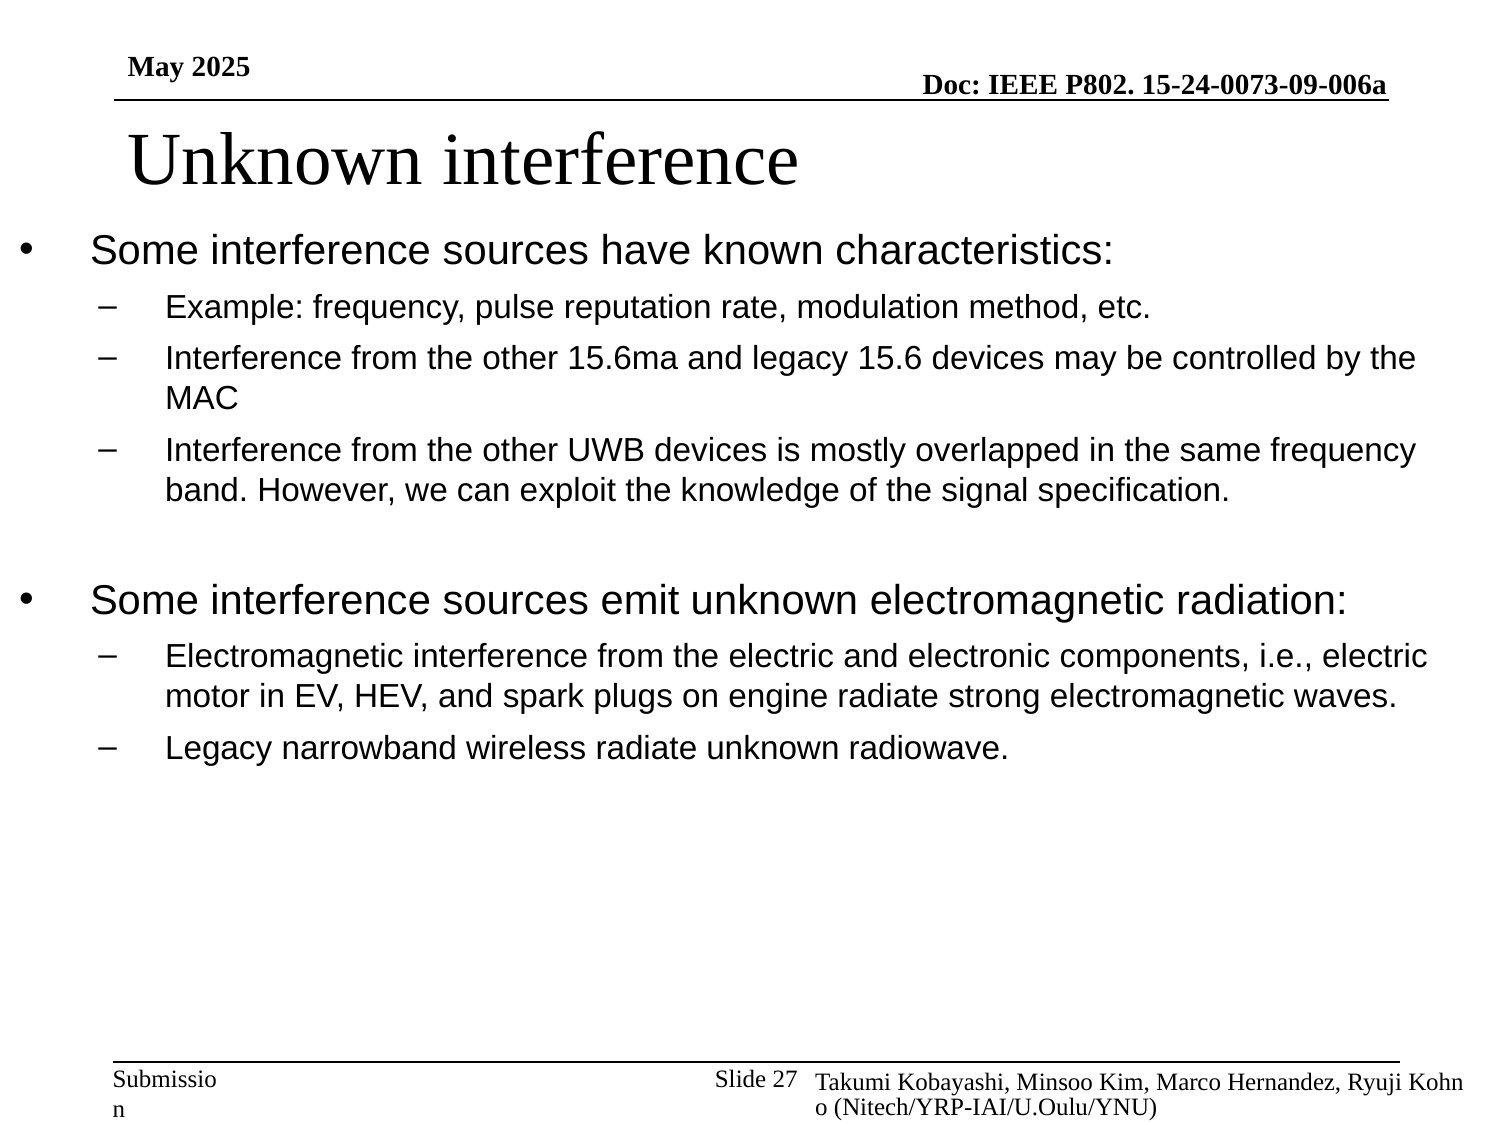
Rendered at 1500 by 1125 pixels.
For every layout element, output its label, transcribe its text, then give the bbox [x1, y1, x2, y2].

title Unknown interference [112, 112, 1388, 197]
text_box Some interference sources have known characteristics: Example: frequency, pulse reputation rate, modulation method, etc. Interference from the other 15.6ma and legacy 15.6 devices may be controlled by the MAC Interference from the other UWB devices is mostly overlapped in the same frequency band. However, we can exploit the knowledge of the signal specification. Some interference sources emit unknown electromagnetic radiation: Electromagnetic interference from the electric and electronic components, i.e., electric motor in EV, HEV, and spark plugs on engine radiate strong electromagnetic waves. Legacy narrowband wireless radiate unknown radiowave. [0, 208, 1500, 964]
slide_number Slide 27 [712, 1062, 801, 1093]
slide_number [112, 62, 375, 98]
footer Takumi Kobayashi, Minsoo Kim, Marco Hernandez, Ryuji Kohno (Nitech/YRP-IAI/U.Oulu/YNU) [800, 1050, 1483, 1097]
